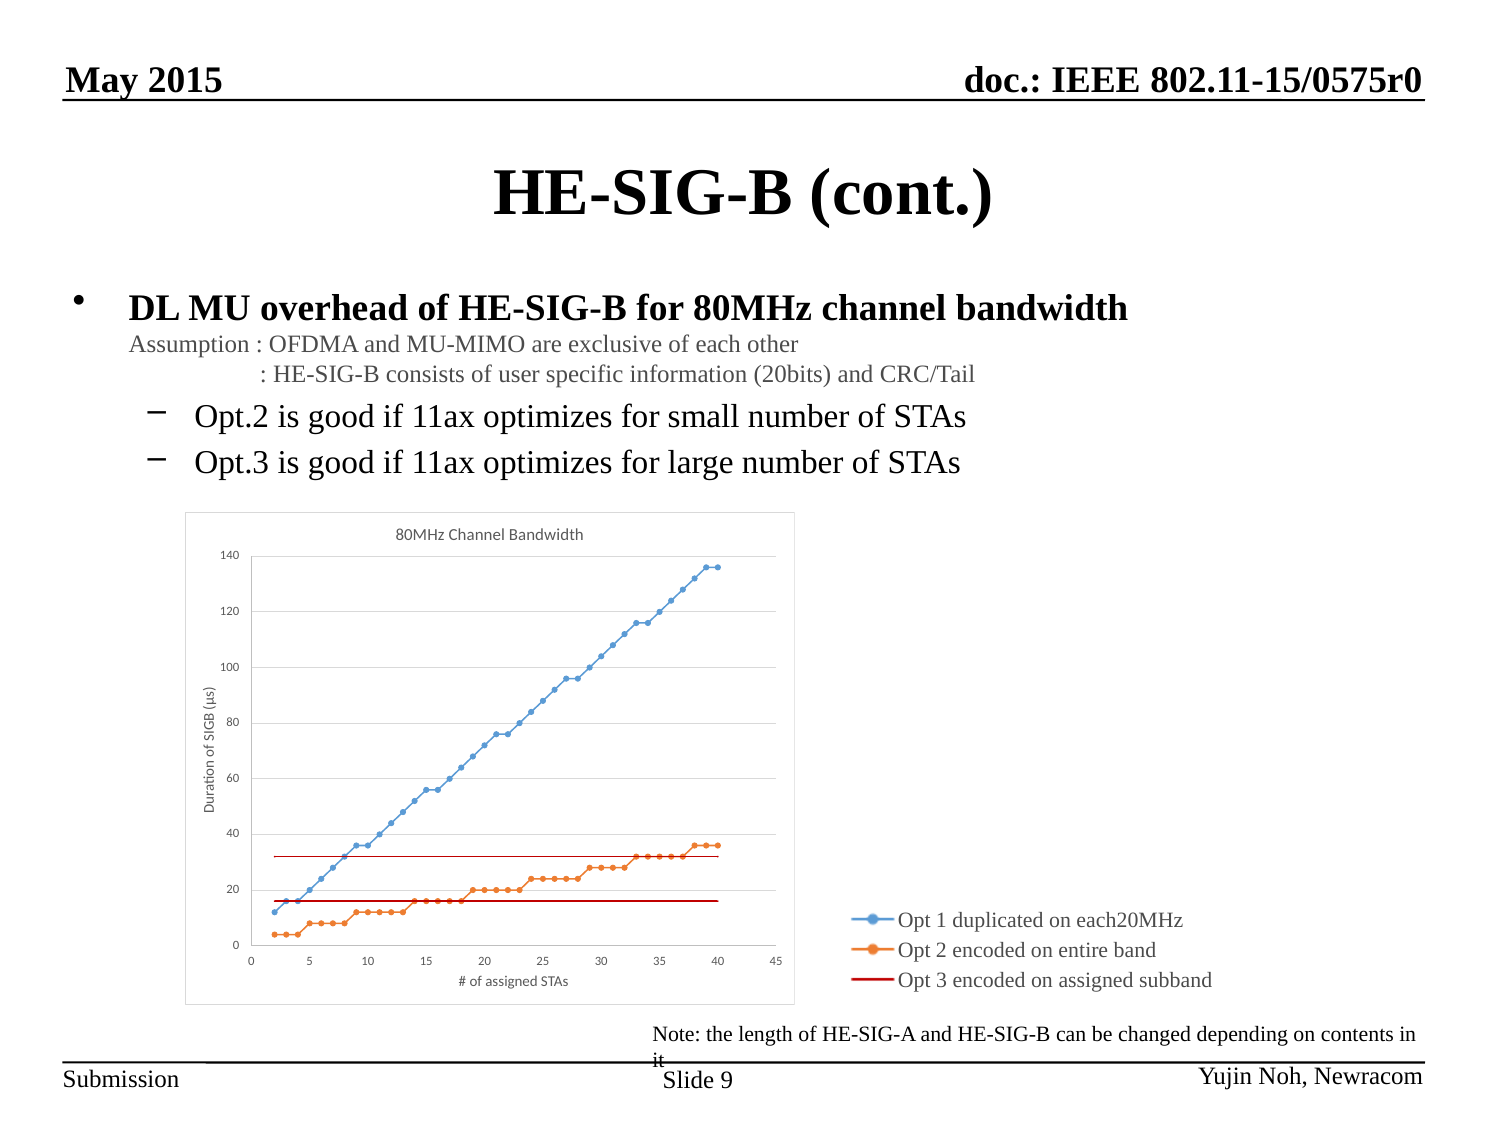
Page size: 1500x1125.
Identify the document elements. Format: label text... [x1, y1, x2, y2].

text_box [837, 897, 1301, 1005]
title HE-SIG-B (cont.) [62, 112, 1425, 263]
text_box Note: the length of HE-SIG-A and HE-SIG-B can be changed depending on contents in it [637, 1012, 1450, 1080]
picture [184, 512, 795, 1005]
list DL MU overhead of HE-SIG-B for 80MHz channel bandwidth Assumption : OFDMA and MU-MIMO are exclusive of each other : HE-SIG-B consists of user specific information (20bits) and CRC/Tail Opt.2 is good if 11ax optimizes for small number of STAs Opt.3 is good if 11ax optimizes for large number of STAs [57, 275, 1420, 975]
